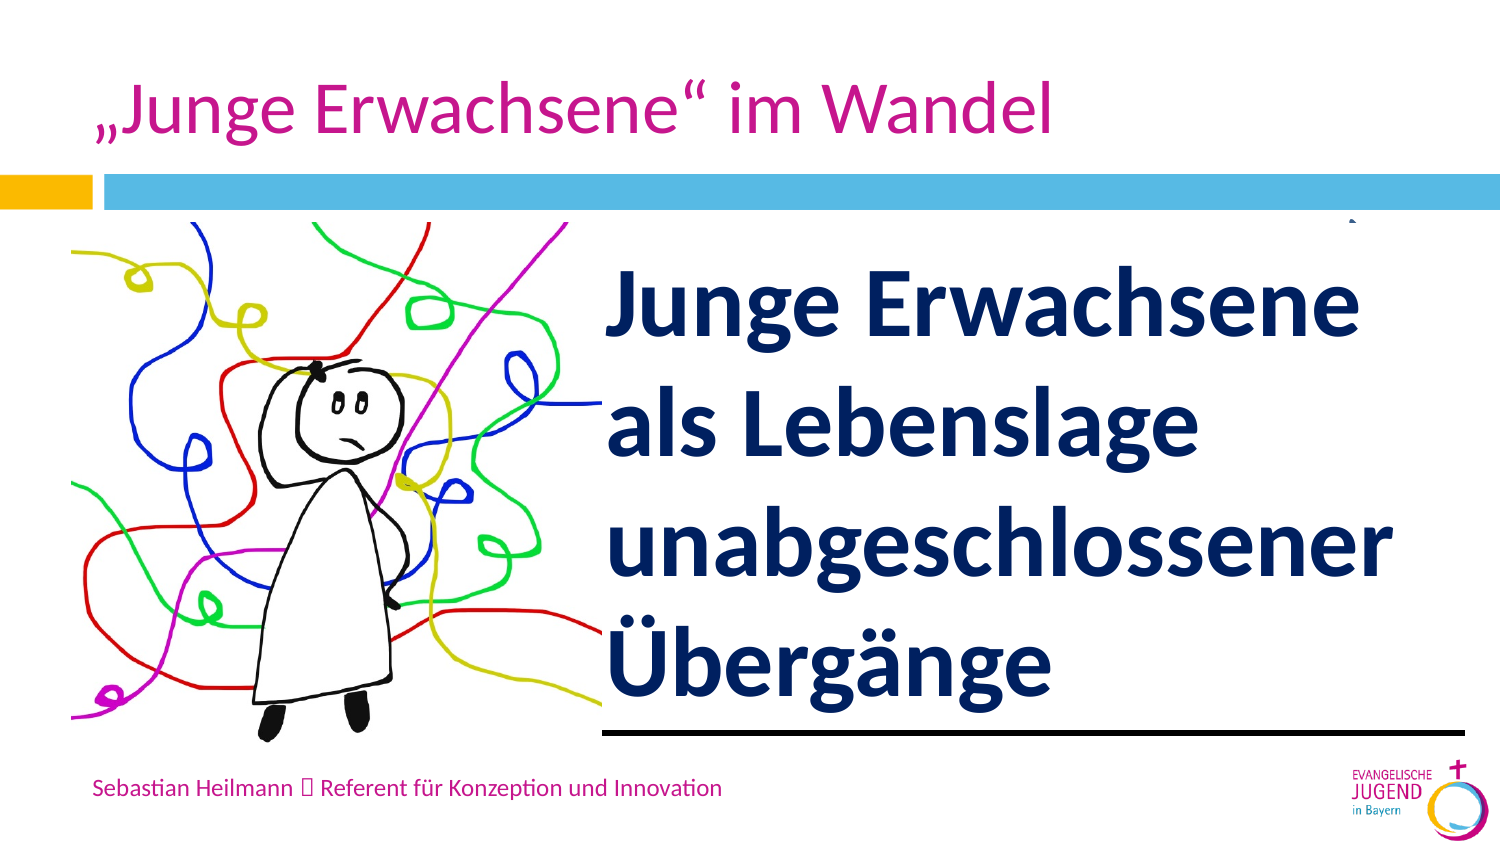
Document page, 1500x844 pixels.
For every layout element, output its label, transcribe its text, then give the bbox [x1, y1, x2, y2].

picture [71, 222, 1466, 753]
text_box Junge Erwachsene als Lebenslage unabgeschlossener Übergänge [604, 227, 1473, 726]
picture [1338, 752, 1500, 844]
picture [0, 174, 1500, 210]
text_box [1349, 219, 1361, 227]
title „Junge Erwachsene“ im Wandel [75, 33, 1425, 175]
